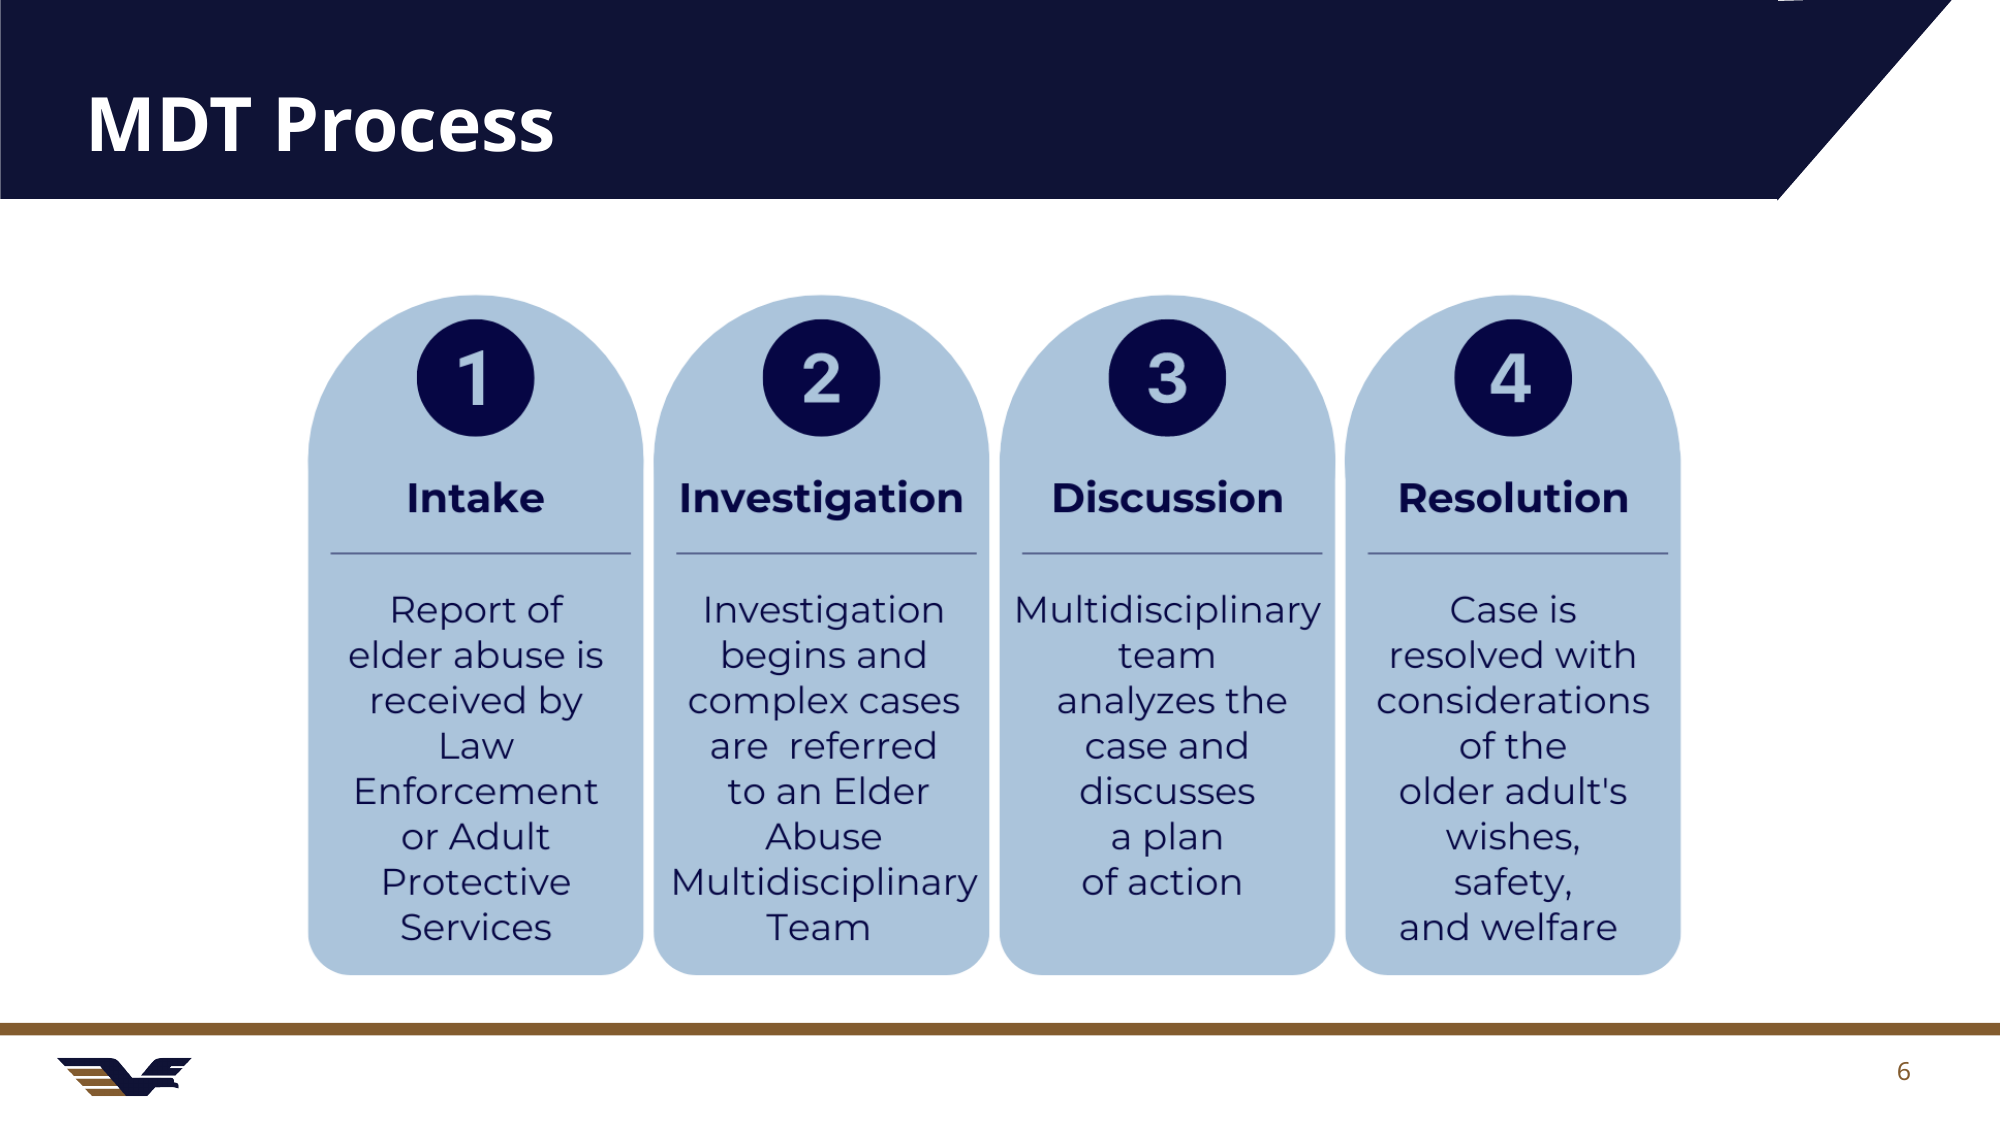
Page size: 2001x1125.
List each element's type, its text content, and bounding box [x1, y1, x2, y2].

text_box [0, 0, 1776, 200]
picture [56, 1046, 192, 1100]
slide_number 6 [1476, 1042, 1927, 1103]
picture [301, 280, 1700, 994]
text_box [1753, 0, 1954, 204]
title MDT Process [70, 66, 1686, 176]
